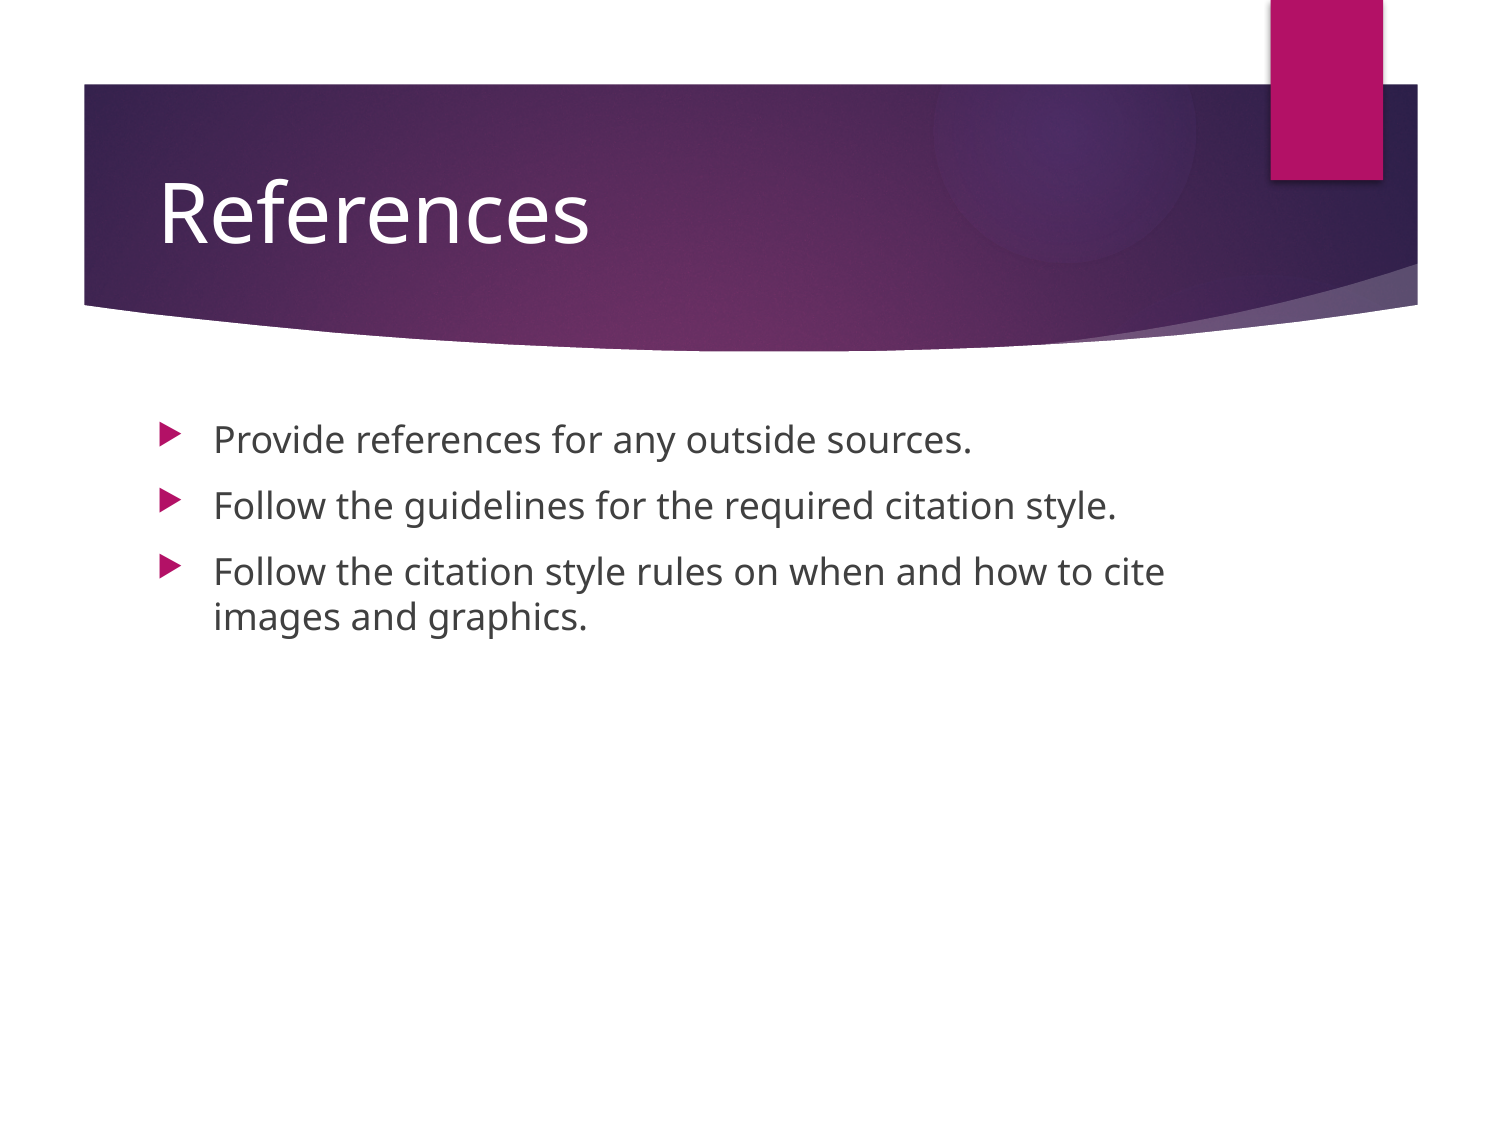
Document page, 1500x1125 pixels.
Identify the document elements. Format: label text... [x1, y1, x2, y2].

title References [142, 152, 1183, 269]
list Provide references for any outside sources. Follow the guidelines for the required citation style. Follow the citation style rules on when and how to cite images and graphics. [141, 408, 1183, 988]
